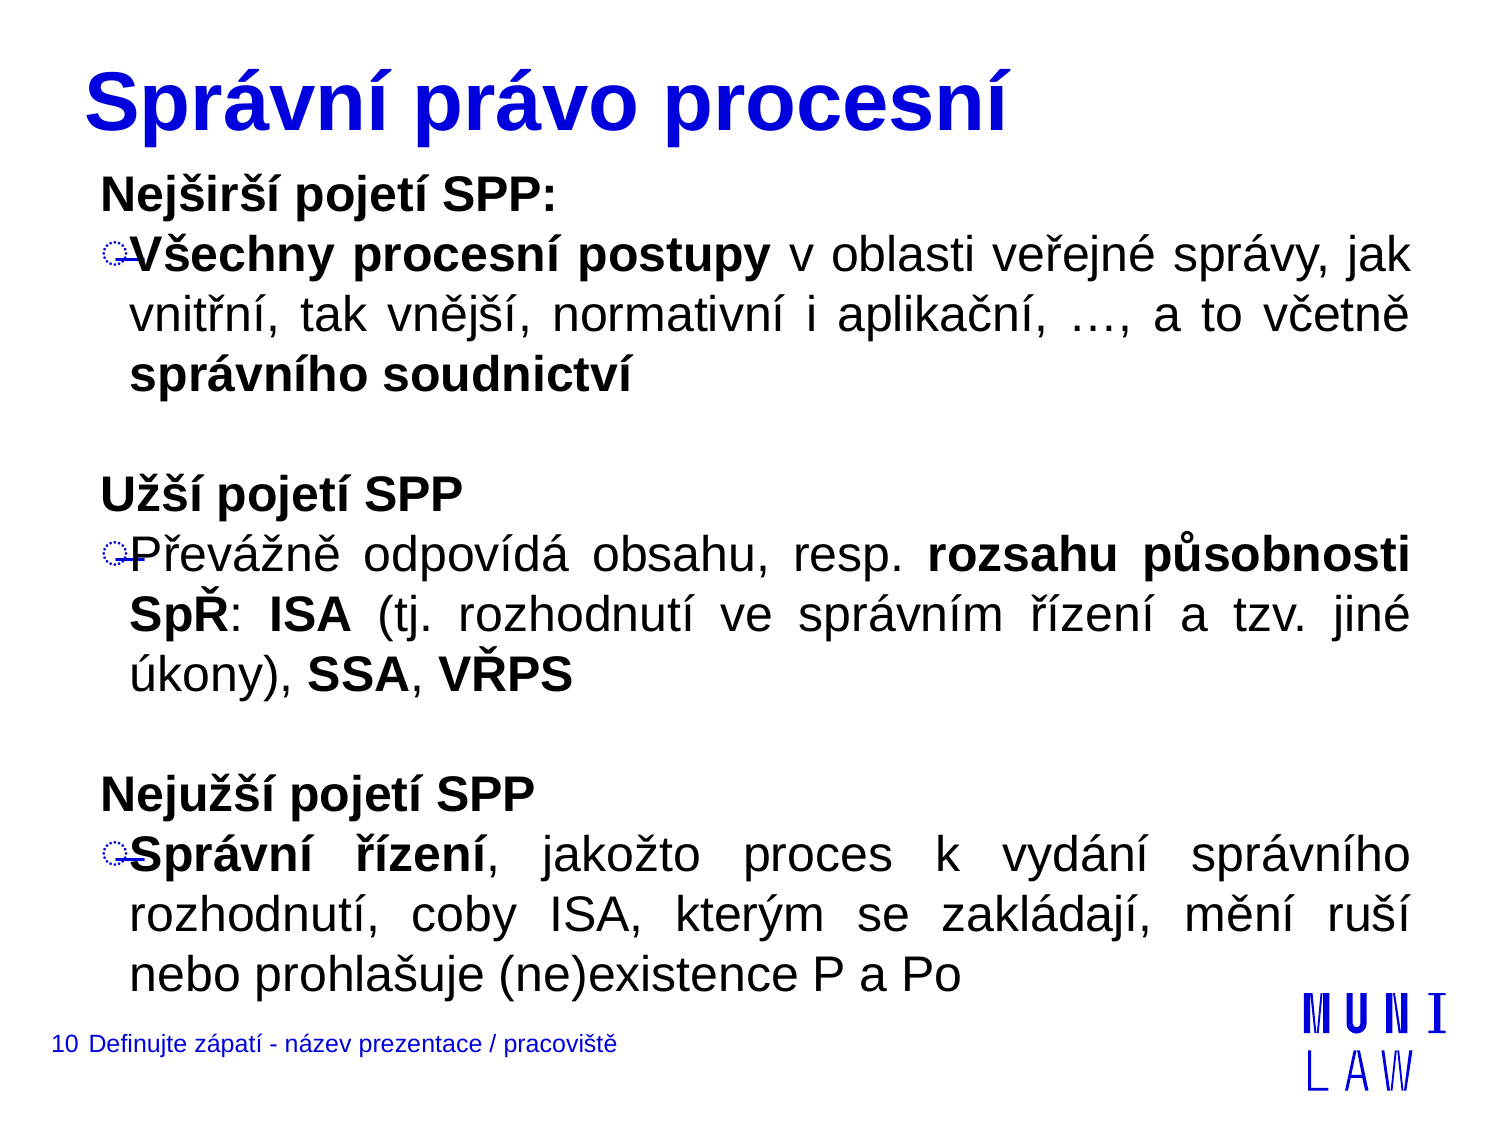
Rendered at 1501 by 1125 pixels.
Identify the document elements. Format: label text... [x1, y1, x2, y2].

list Nejširší pojetí SPP: Všechny procesní postupy v oblasti veřejné správy, jak vnitřní, tak vnější, normativní i aplikační, …, a to včetně správního soudnictví Užší pojetí SPP Převážně odpovídá obsahu, resp. rozsahu působnosti SpŘ: ISA (tj. rozhodnutí ve správním řízení a tzv. jiné úkony), SSA, VŘPS Nejužší pojetí SPP Správní řízení, jakožto proces k vydání správního rozhodnutí, coby ISA, kterým se zakládají, mění ruší nebo prohlašuje (ne)existence P a Po [88, 161, 1412, 957]
footer Definujte zápatí - název prezentace / pracoviště [88, 1021, 1064, 1063]
title Správní právo procesní [84, 63, 1408, 138]
slide_number 10 [50, 1021, 82, 1063]
